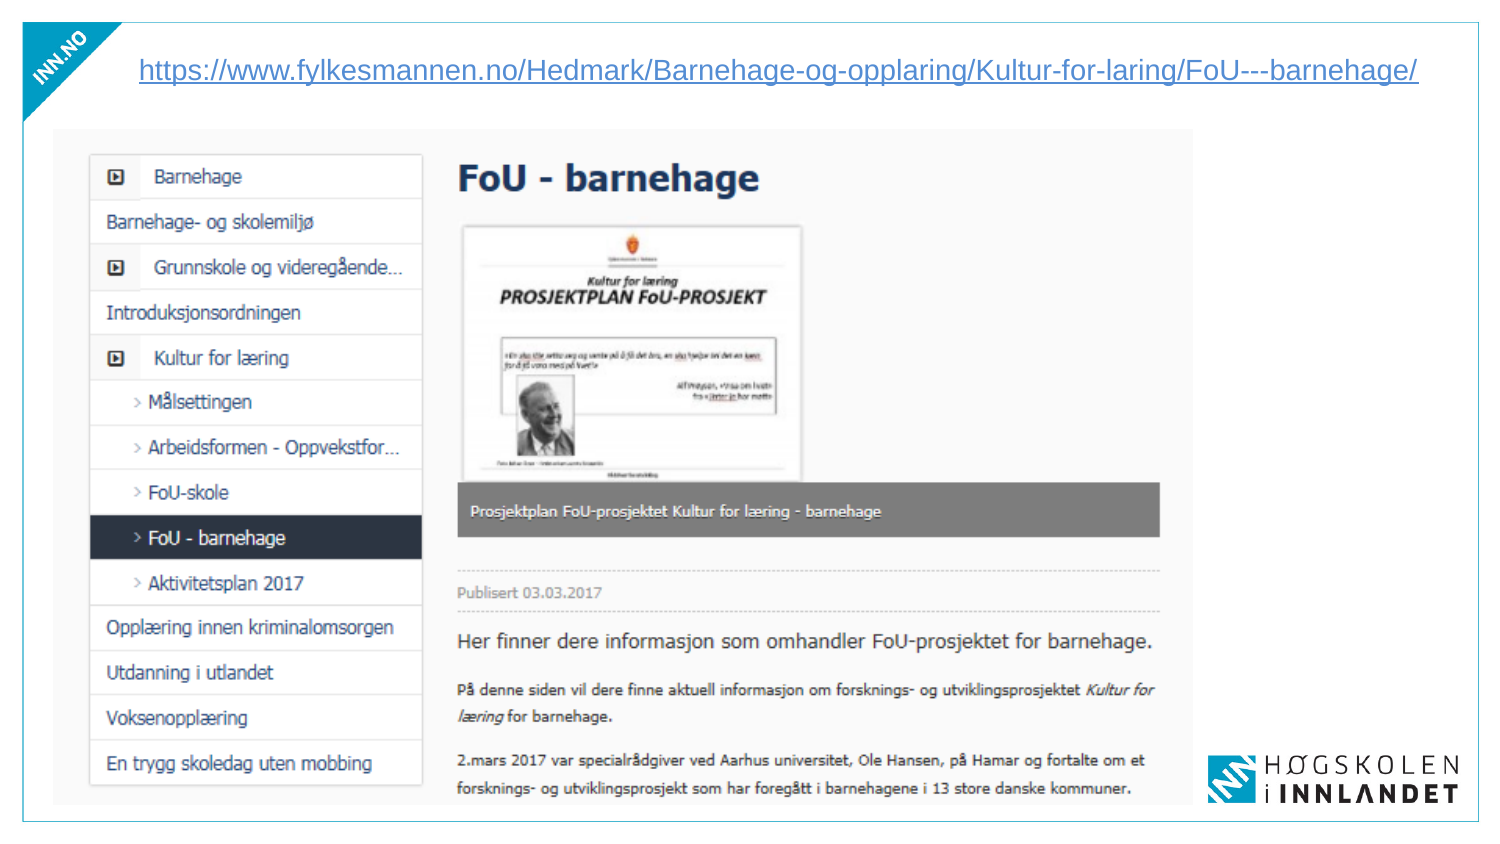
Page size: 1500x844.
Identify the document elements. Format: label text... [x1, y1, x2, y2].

text_box https://www.fylkesmannen.no/Hedmark/Barnehage-og-opplaring/Kultur-for-laring/FoU---barnehage/ [123, 43, 1435, 129]
picture [0, 0, 1500, 844]
